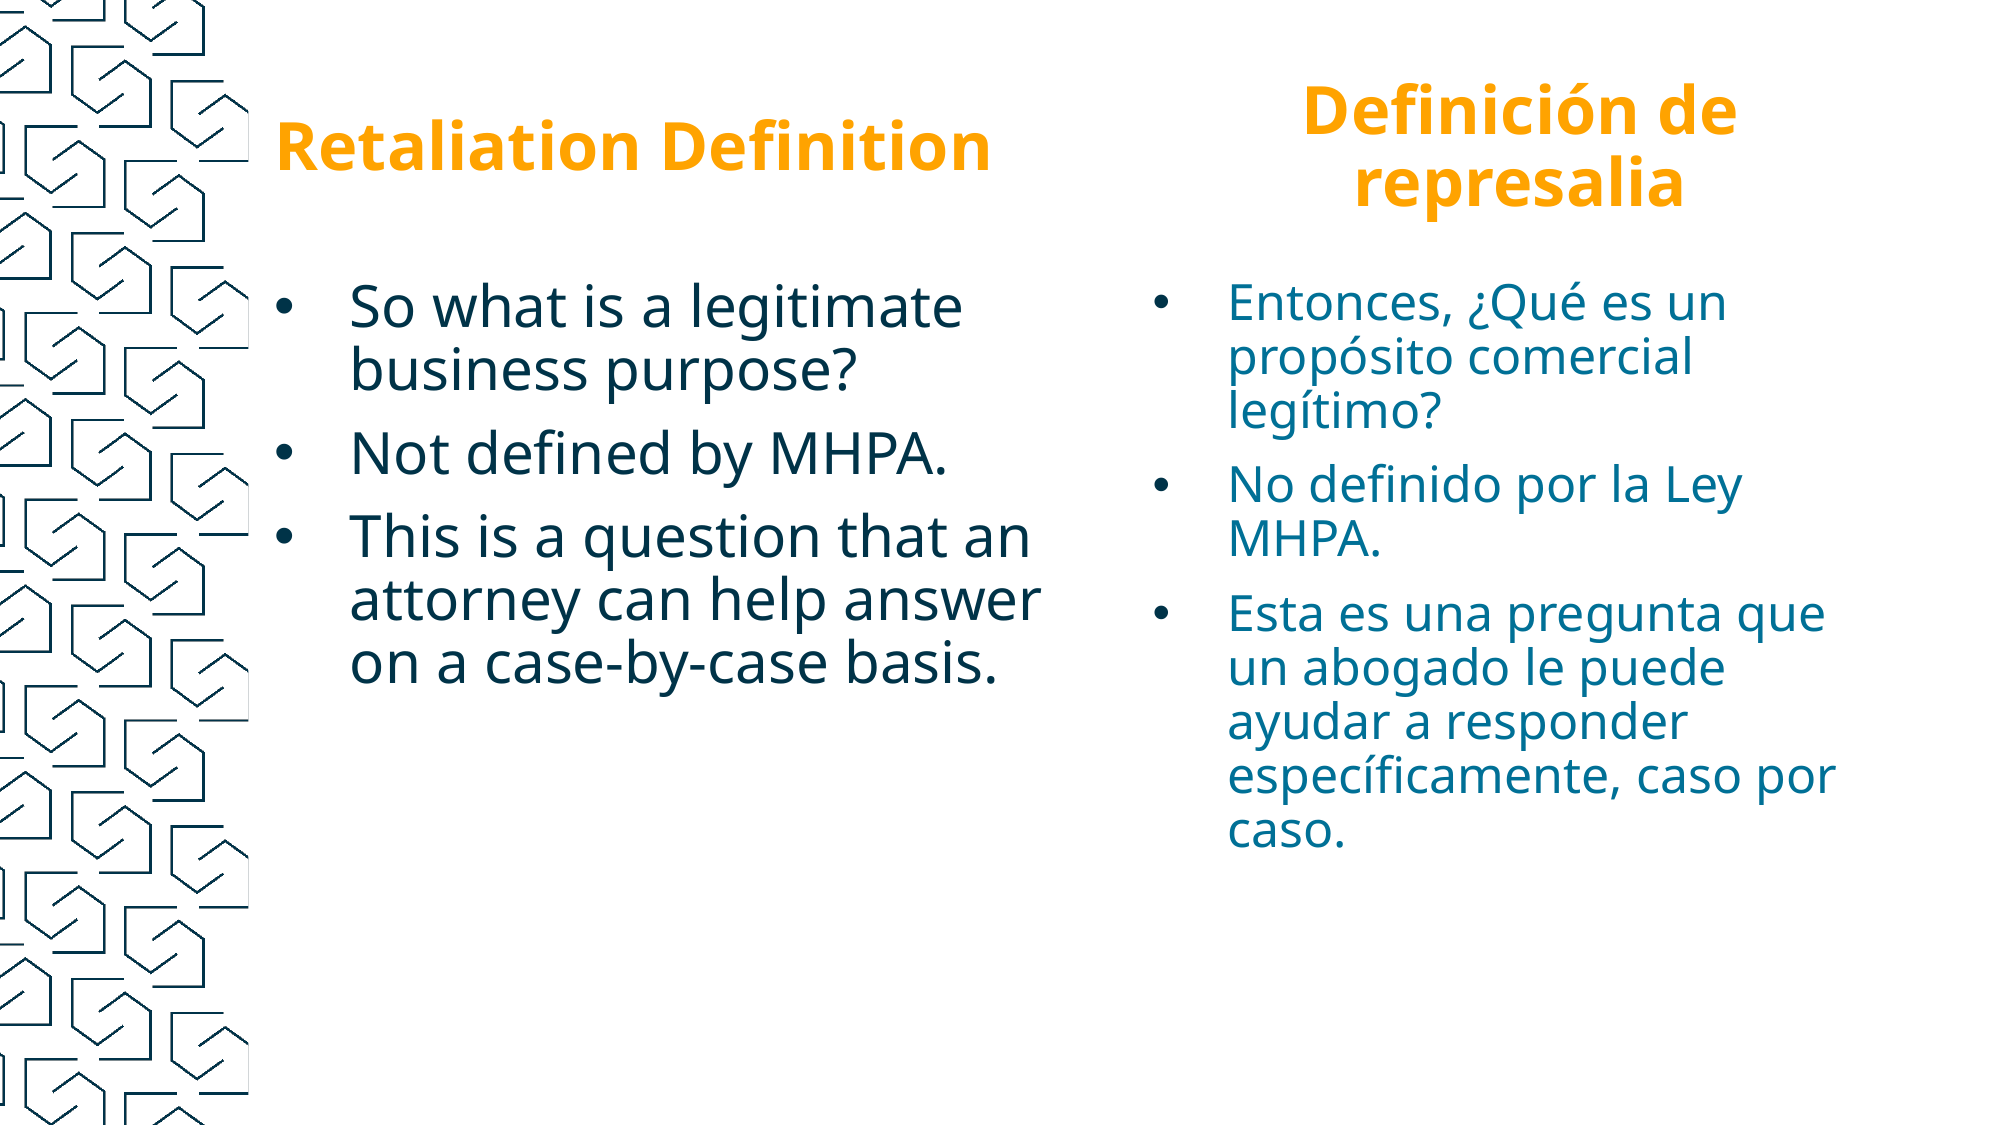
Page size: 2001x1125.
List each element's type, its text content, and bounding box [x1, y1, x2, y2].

picture [0, 589, 48, 650]
text_box So what is a legitimate business purpose? Not defined by MHPA. This is a question that an attorney can help answer on a case-by-case basis. [259, 269, 1112, 1090]
picture [159, 1111, 198, 1125]
picture [0, 0, 249, 1125]
picture [0, 775, 48, 836]
picture [0, 30, 48, 90]
text_box Entonces, ¿Qué es un propósito comercial legítimo? No definido por la Ley MHPA. Esta es una pregunta que un abogado le puede ayudar a responder específicamente, caso por caso. [1137, 270, 1904, 1100]
text_box Retaliation Definition [259, 79, 1125, 218]
picture [0, 402, 48, 463]
picture [0, 216, 48, 276]
picture [0, 961, 48, 1023]
text_box Definición de represalia [1137, 27, 1905, 270]
